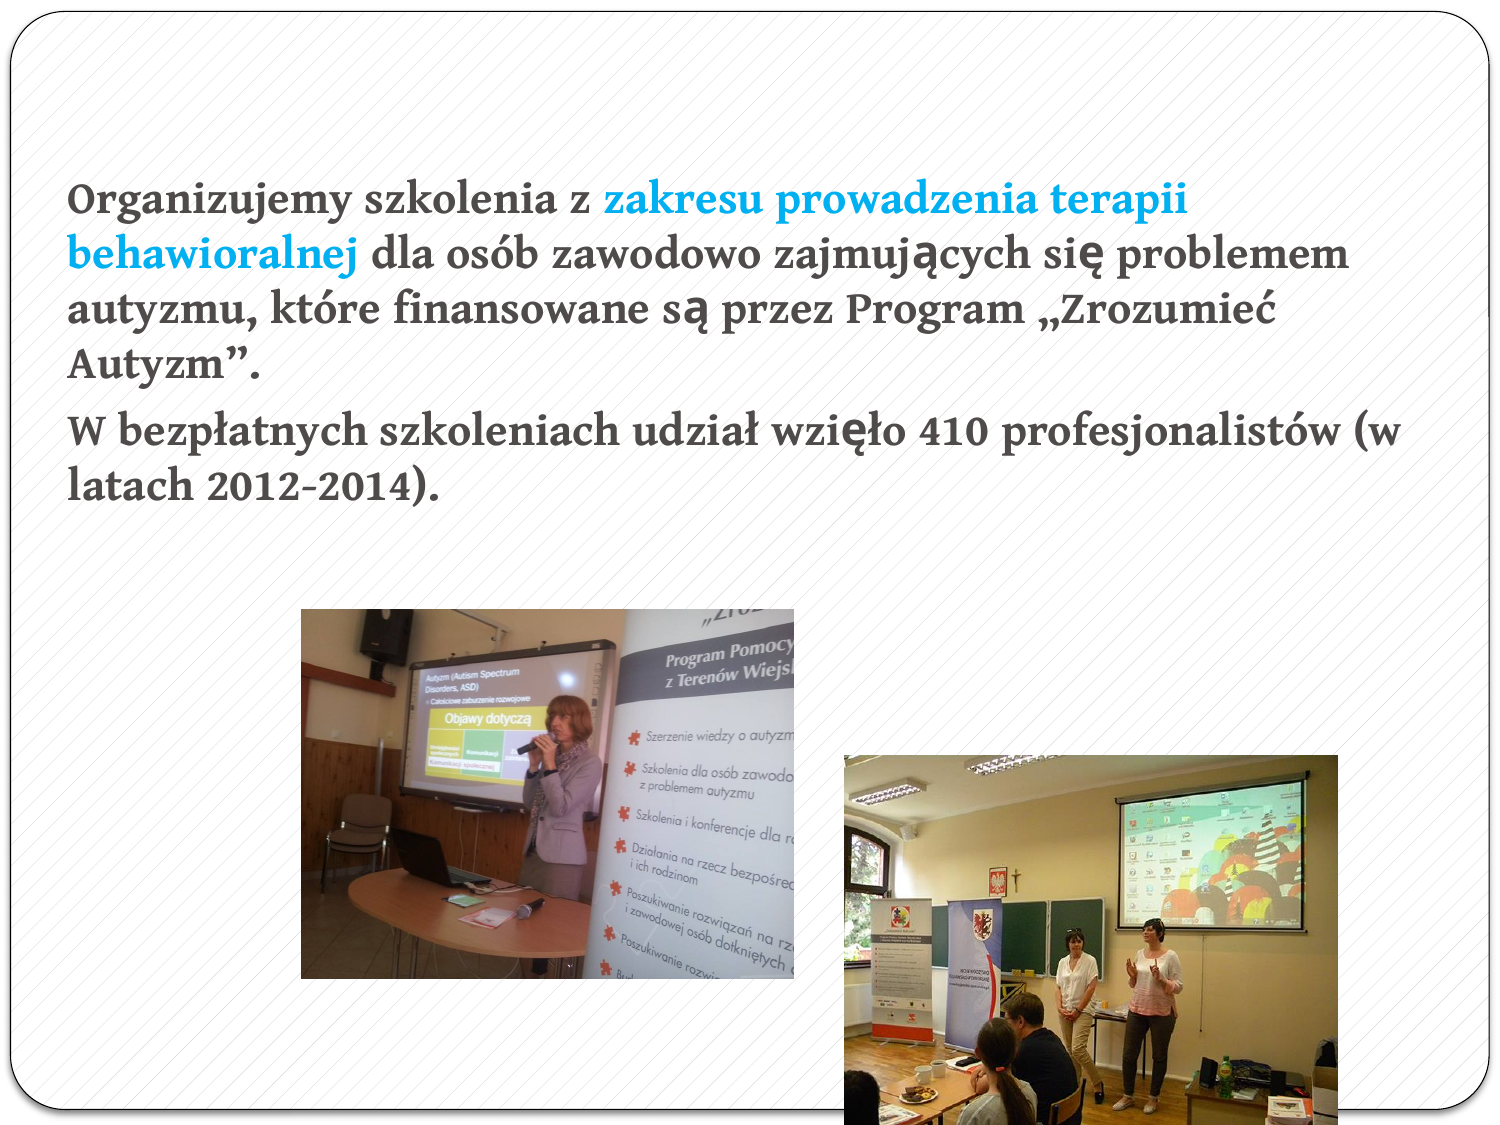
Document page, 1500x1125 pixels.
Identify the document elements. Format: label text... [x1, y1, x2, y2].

picture [844, 755, 1338, 1125]
list Organizujemy szkolenia z zakresu prowadzenia terapii behawioralnej dla osób zawodowo zajmujących się problemem autyzmu, które finansowane są przez Program „Zrozumieć Autyzm”. W bezpłatnych szkoleniach udział wzięło 410 profesjonalistów (w latach 2012-2014). [53, 160, 1424, 823]
picture [300, 609, 794, 980]
